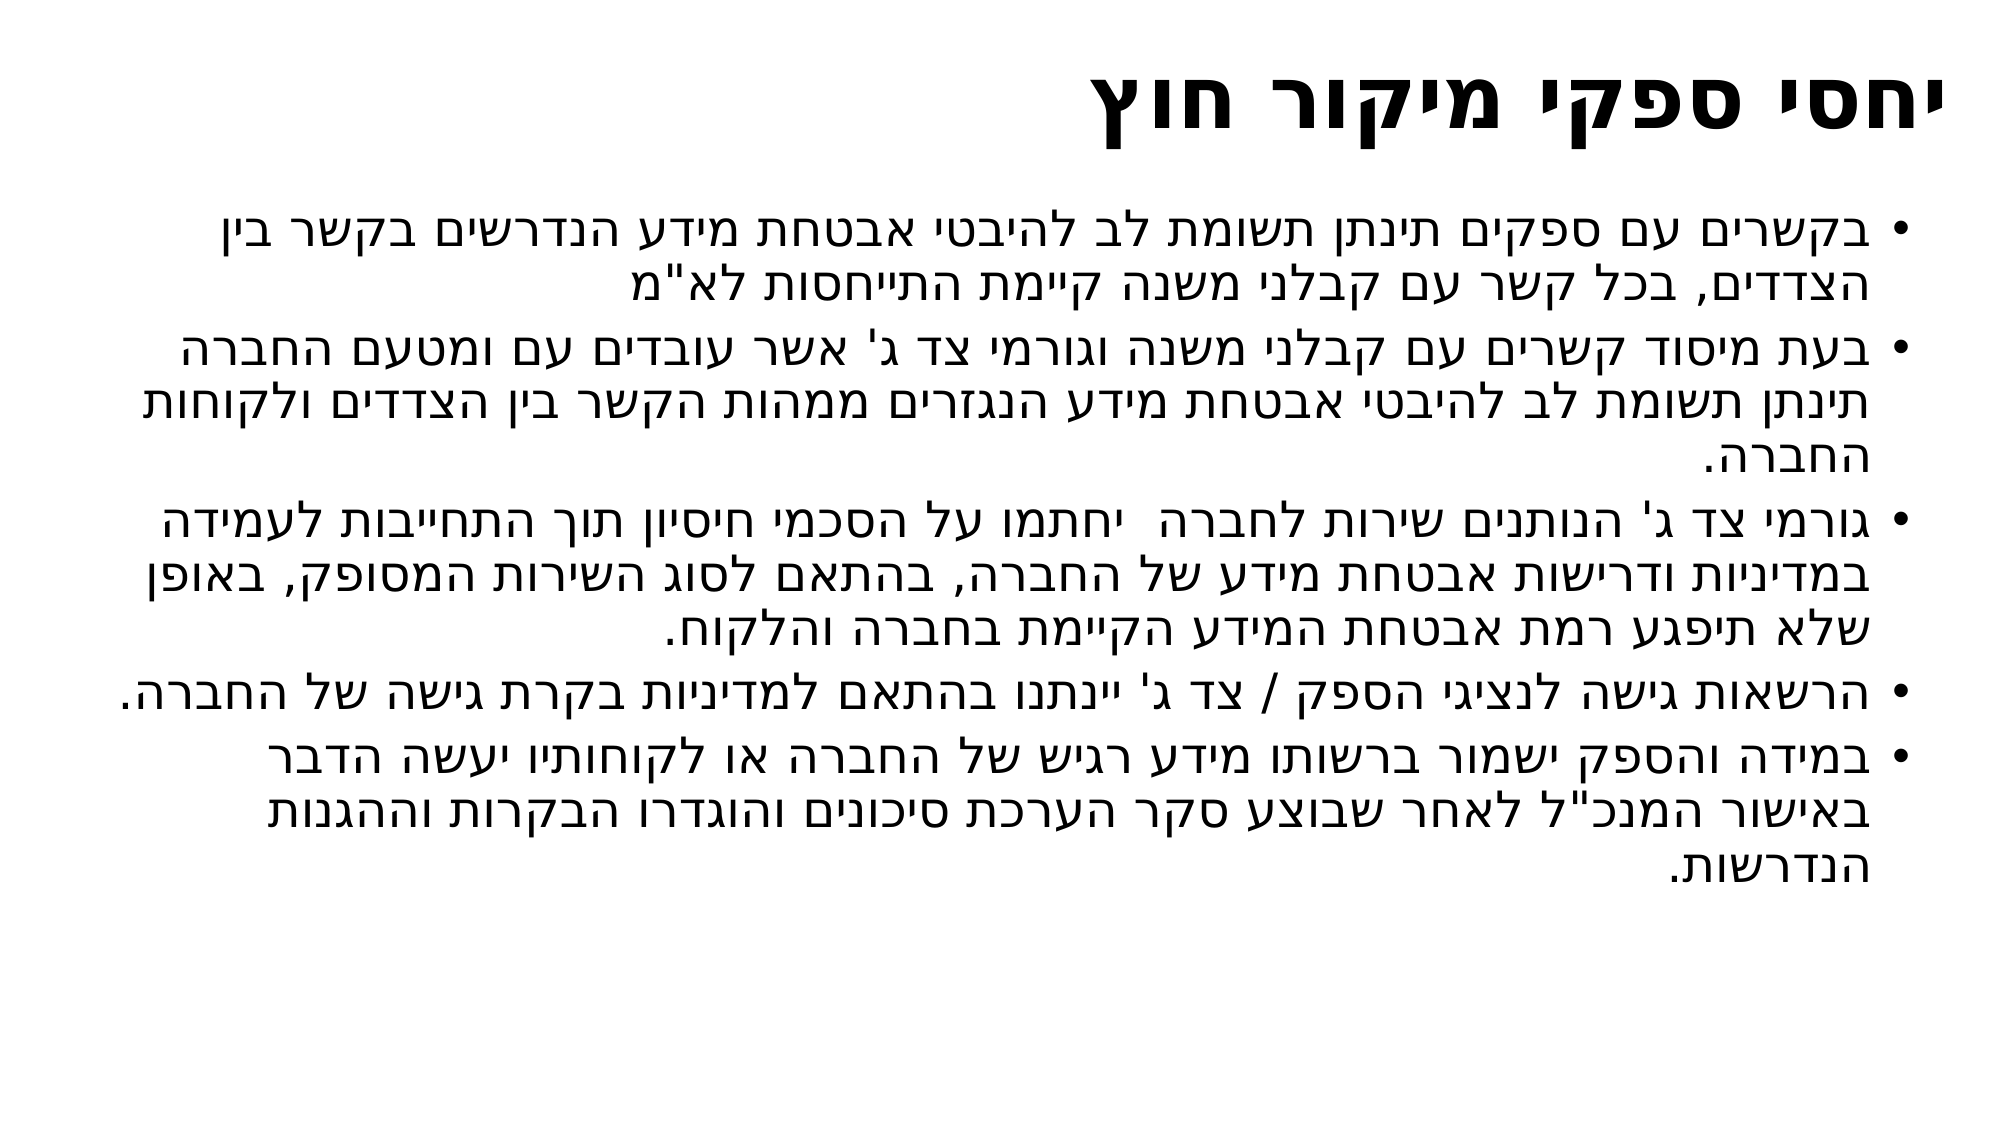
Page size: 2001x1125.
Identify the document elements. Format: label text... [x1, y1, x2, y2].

title יחסי ספקי מיקור חוץ [99, 45, 1964, 156]
list בקשרים עם ספקים תינתן תשומת לב להיבטי אבטחת מידע הנדרשים בקשר בין הצדדים, בכל קשר עם קבלני משנה קיימת התייחסות לא"מ בעת מיסוד קשרים עם קבלני משנה וגורמי צד ג' אשר עובדים עם ומטעם החברה תינתן תשומת לב להיבטי אבטחת מידע הנגזרים ממהות הקשר בין הצדדים ולקוחות החברה. גורמי צד ג' הנותנים שירות לחברה יחתמו על הסכמי חיסיון תוך התחייבות לעמידה במדיניות ודרישות אבטחת מידע של החברה, בהתאם לסוג השירות המסופק, באופן שלא תיפגע רמת אבטחת המידע הקיימת בחברה והלקוח. הרשאות גישה לנציגי הספק / צד ג' יינתנו בהתאם למדיניות בקרת גישה של החברה. במידה והספק ישמור ברשותו מידע רגיש של החברה או לקוחותיו יעשה הדבר באישור המנכ"ל לאחר שבוצע סקר הערכת סיכונים והוגדרו הבקרות וההגנות הנדרשות. [99, 196, 2000, 1005]
